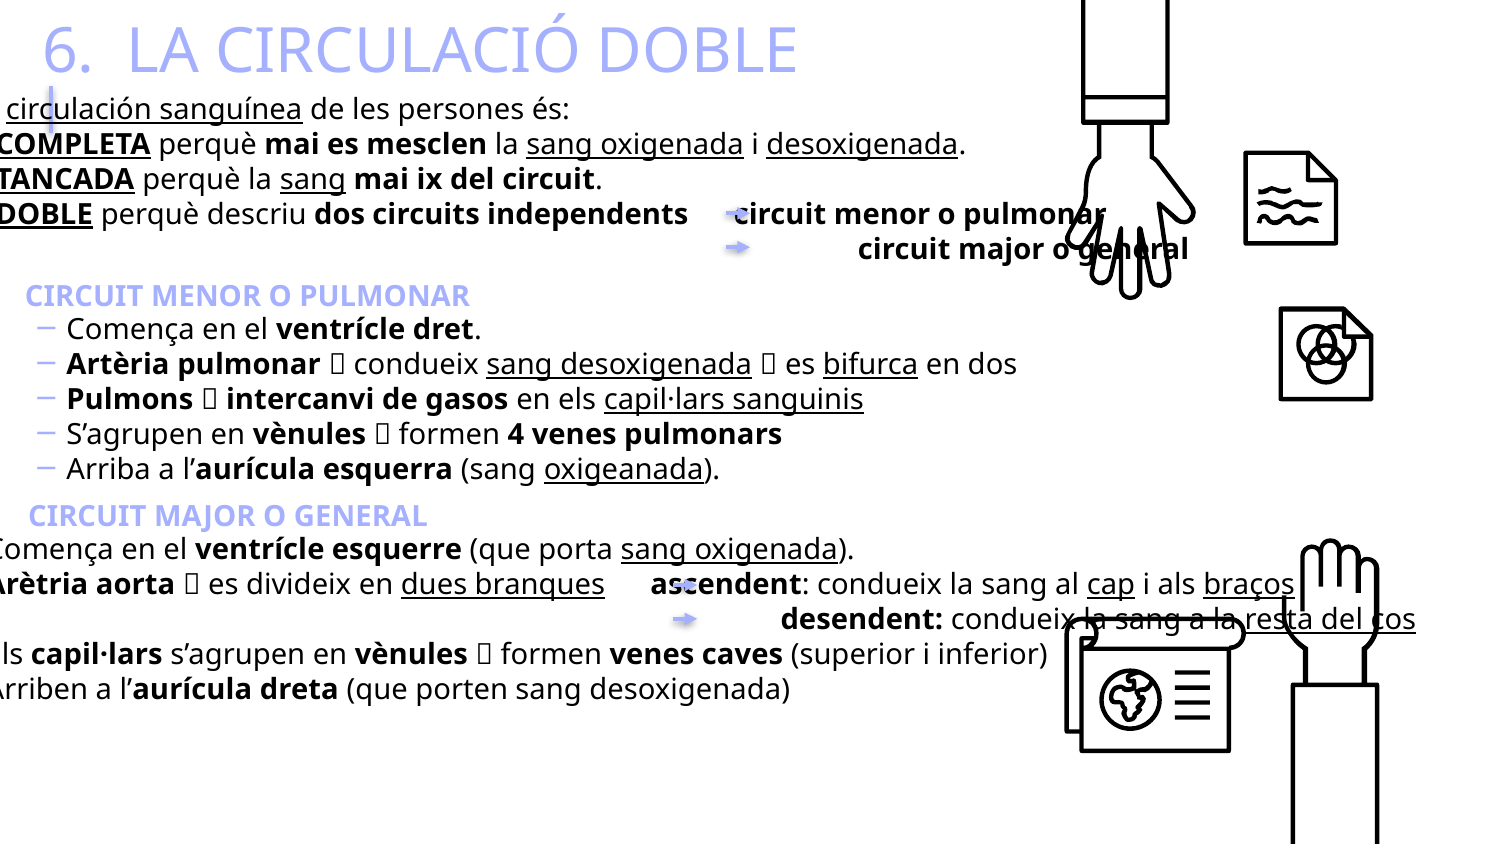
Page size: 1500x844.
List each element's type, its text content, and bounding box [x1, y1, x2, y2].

text_box CIRCUIT MAJOR O GENERAL [13, 490, 443, 540]
title LA CIRCULACIÓ DOBLE [26, 0, 1416, 101]
text_box Comença en el ventrícle dret. Artèria pulmonar  condueix sang desoxigenada  es bifurca en dos Pulmons  intercanvi de gasos en els capil·lars sanguinis S’agrupen en vènules  formen 4 venes pulmonars Arriba a l’aurícula esquerra (sang oxigeanada). [22, 302, 1033, 493]
text_box Comença en el ventrícle esquerre (que porta sang oxigenada). Arètria aorta  es divideix en dues branques ascendent: condueix la sang al cap i als braços desendent: condueix la sang a la resta del cos Els capil·lars s’agrupen en vènules  formen venes caves (superior i inferior) Arriben a l’aurícula dreta (que porten sang desoxigenada) [0, 522, 1432, 713]
text_box CIRCUIT MENOR O PULMONAR [10, 270, 486, 320]
text_box La circulación sanguínea de les persones és: COMPLETA perquè mai es mesclen la sang oxigenada i desoxigenada. TANCADA perquè la sang mai ix del circuit. DOBLE perquè descriu dos circuits independents circuit menor o pulmonar circuit major o general [0, 82, 1205, 273]
